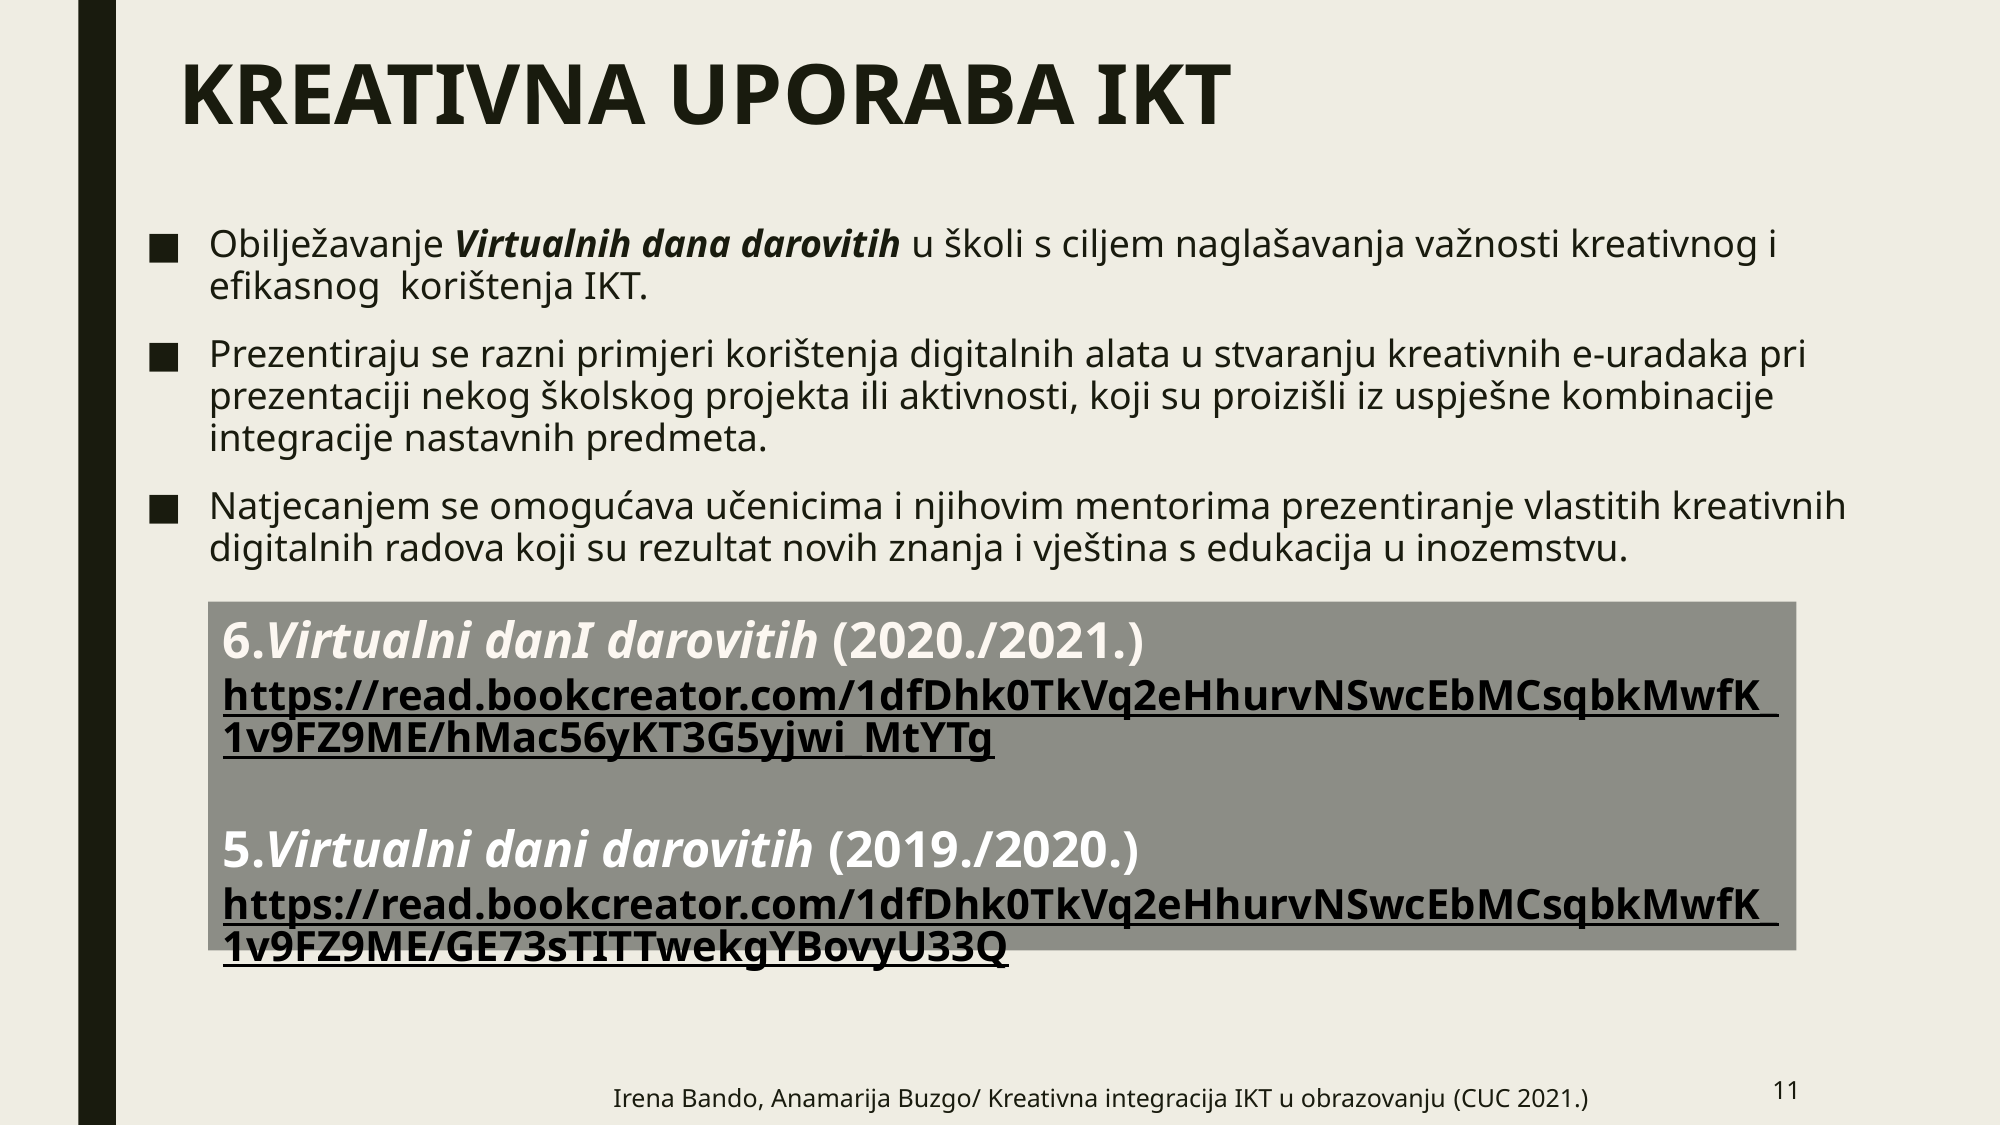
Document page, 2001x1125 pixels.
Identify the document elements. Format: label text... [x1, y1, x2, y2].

slide_number 11 [1553, 1058, 1816, 1125]
footer Irena Bando, Anamarija Buzgo/ Kreativna integracija IKT u obrazovanju (CUC 2021.) [598, 1063, 1629, 1125]
list Obilježavanje Virtualnih dana darovitih u školi s ciljem naglašavanja važnosti kreativnog i efikasnog korištenja IKT. Prezentiraju se razni primjeri korištenja digitalnih alata u stvaranju kreativnih e-uradaka pri prezentaciji nekog školskog projekta ili aktivnosti, koji su proizišli iz uspješne kombinacije integracije nastavnih predmeta. Natjecanjem se omogućava učenicima i njihovim mentorima prezentiranje vlastitih kreativnih digitalnih radova koji su rezultat novih znanja i vještina s edukacija u inozemstvu. [131, 216, 1874, 679]
title KREATIVNA UPORABA IKT [163, 45, 1814, 180]
text_box 6.Virtualni danI darovitih (2020./2021.) https://read.bookcreator.com/1dfDhk0TkVq2eHhurvNSwcEbMCsqbkMwfK_1v9FZ9ME/hMac56yKT3G5yjwi_MtYTg 5.Virtualni dani darovitih (2019./2020.) https://read.bookcreator.com/1dfDhk0TkVq2eHhurvNSwcEbMCsqbkMwfK_1v9FZ9ME/GE73sTITTwekgYBovyU33Q [208, 601, 1797, 951]
